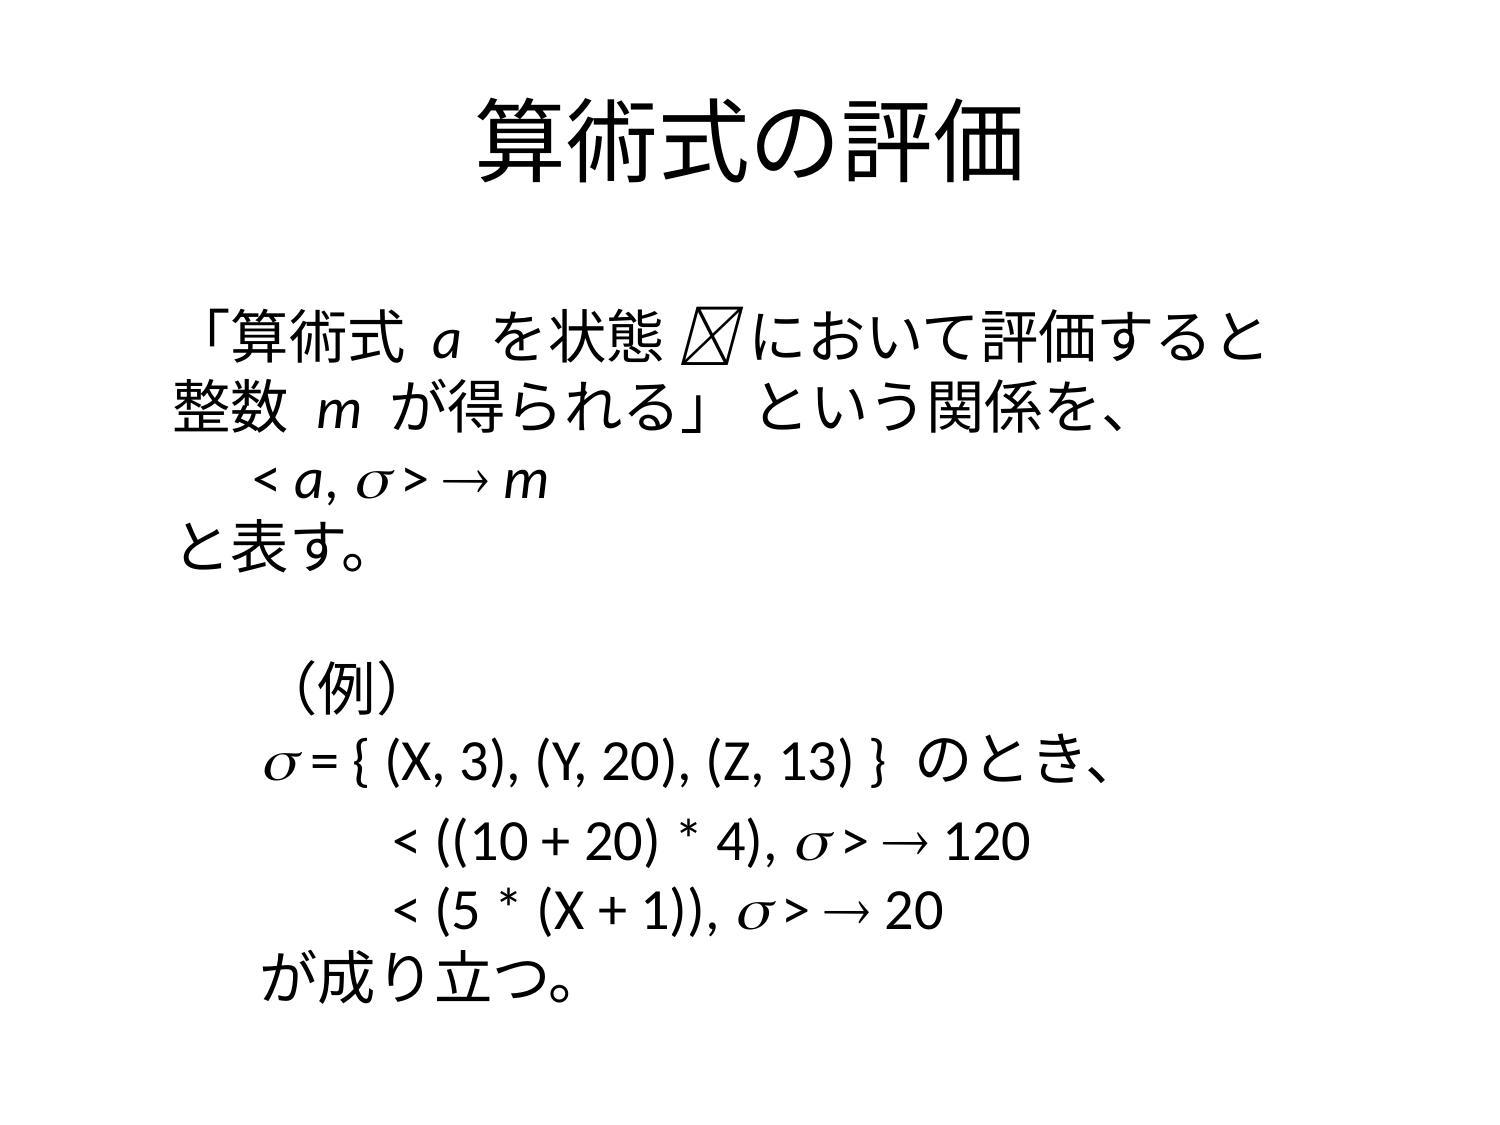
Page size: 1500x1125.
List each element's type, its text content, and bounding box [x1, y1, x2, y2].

text_box 「算術式 a を状態  において評価すると 整数 m が得られる」 という関係を、 < a,  >  m と表す。 [157, 292, 1287, 588]
title 算術式の評価 [75, 45, 1425, 233]
text_box （例）  = { (X, 3), (Y, 20), (Z, 13) } のとき、 < ((10 + 20) * 4),  >  120 < (5 * (X + 1)),  >  20 が成り立つ。 [244, 644, 1159, 1019]
